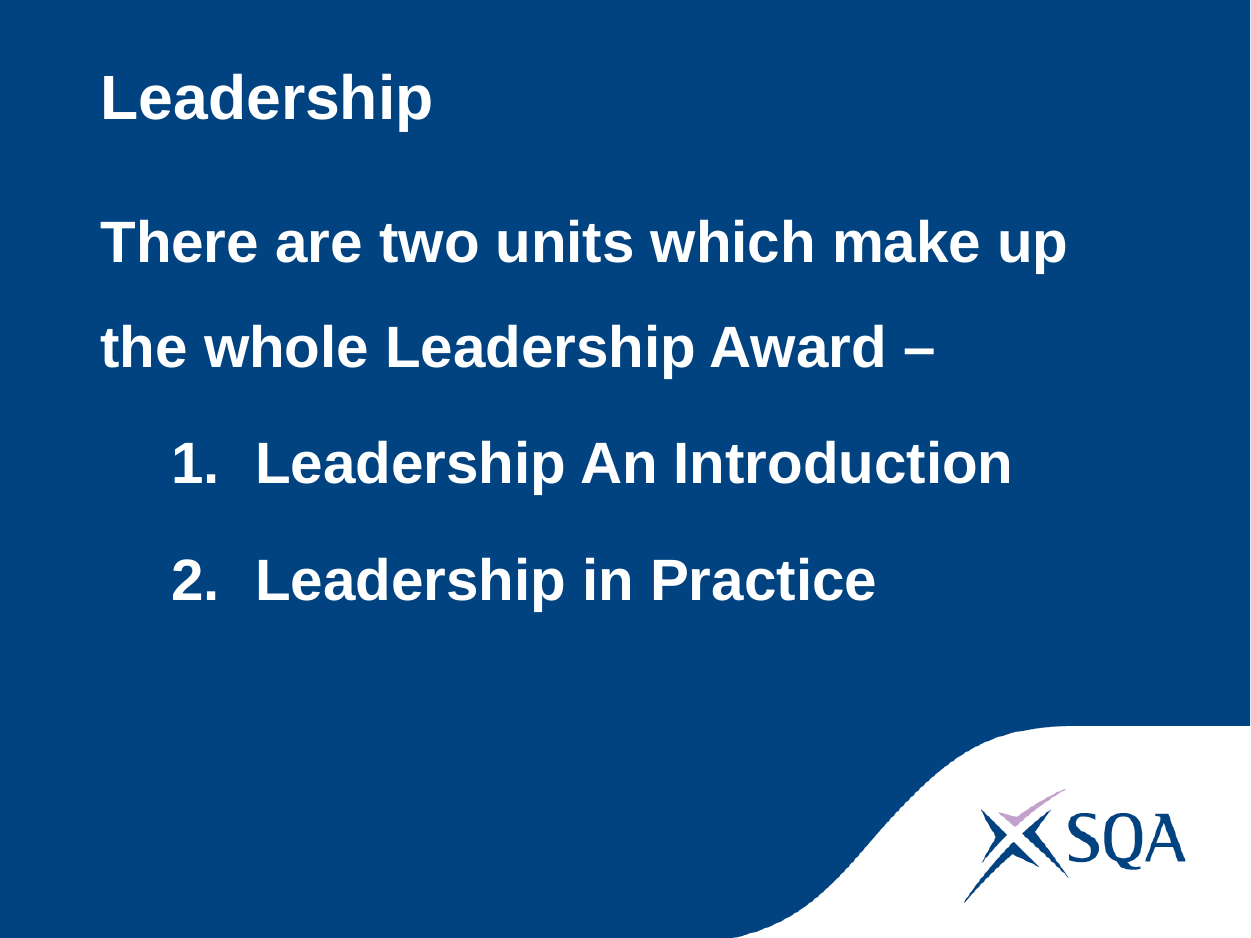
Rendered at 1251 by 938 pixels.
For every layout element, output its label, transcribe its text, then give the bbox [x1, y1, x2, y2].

title Leadership [85, 50, 1164, 161]
list There are two units which make up the whole Leadership Award – Leadership An Introduction Leadership in Practice [85, 161, 1164, 505]
picture [0, 0, 1251, 938]
